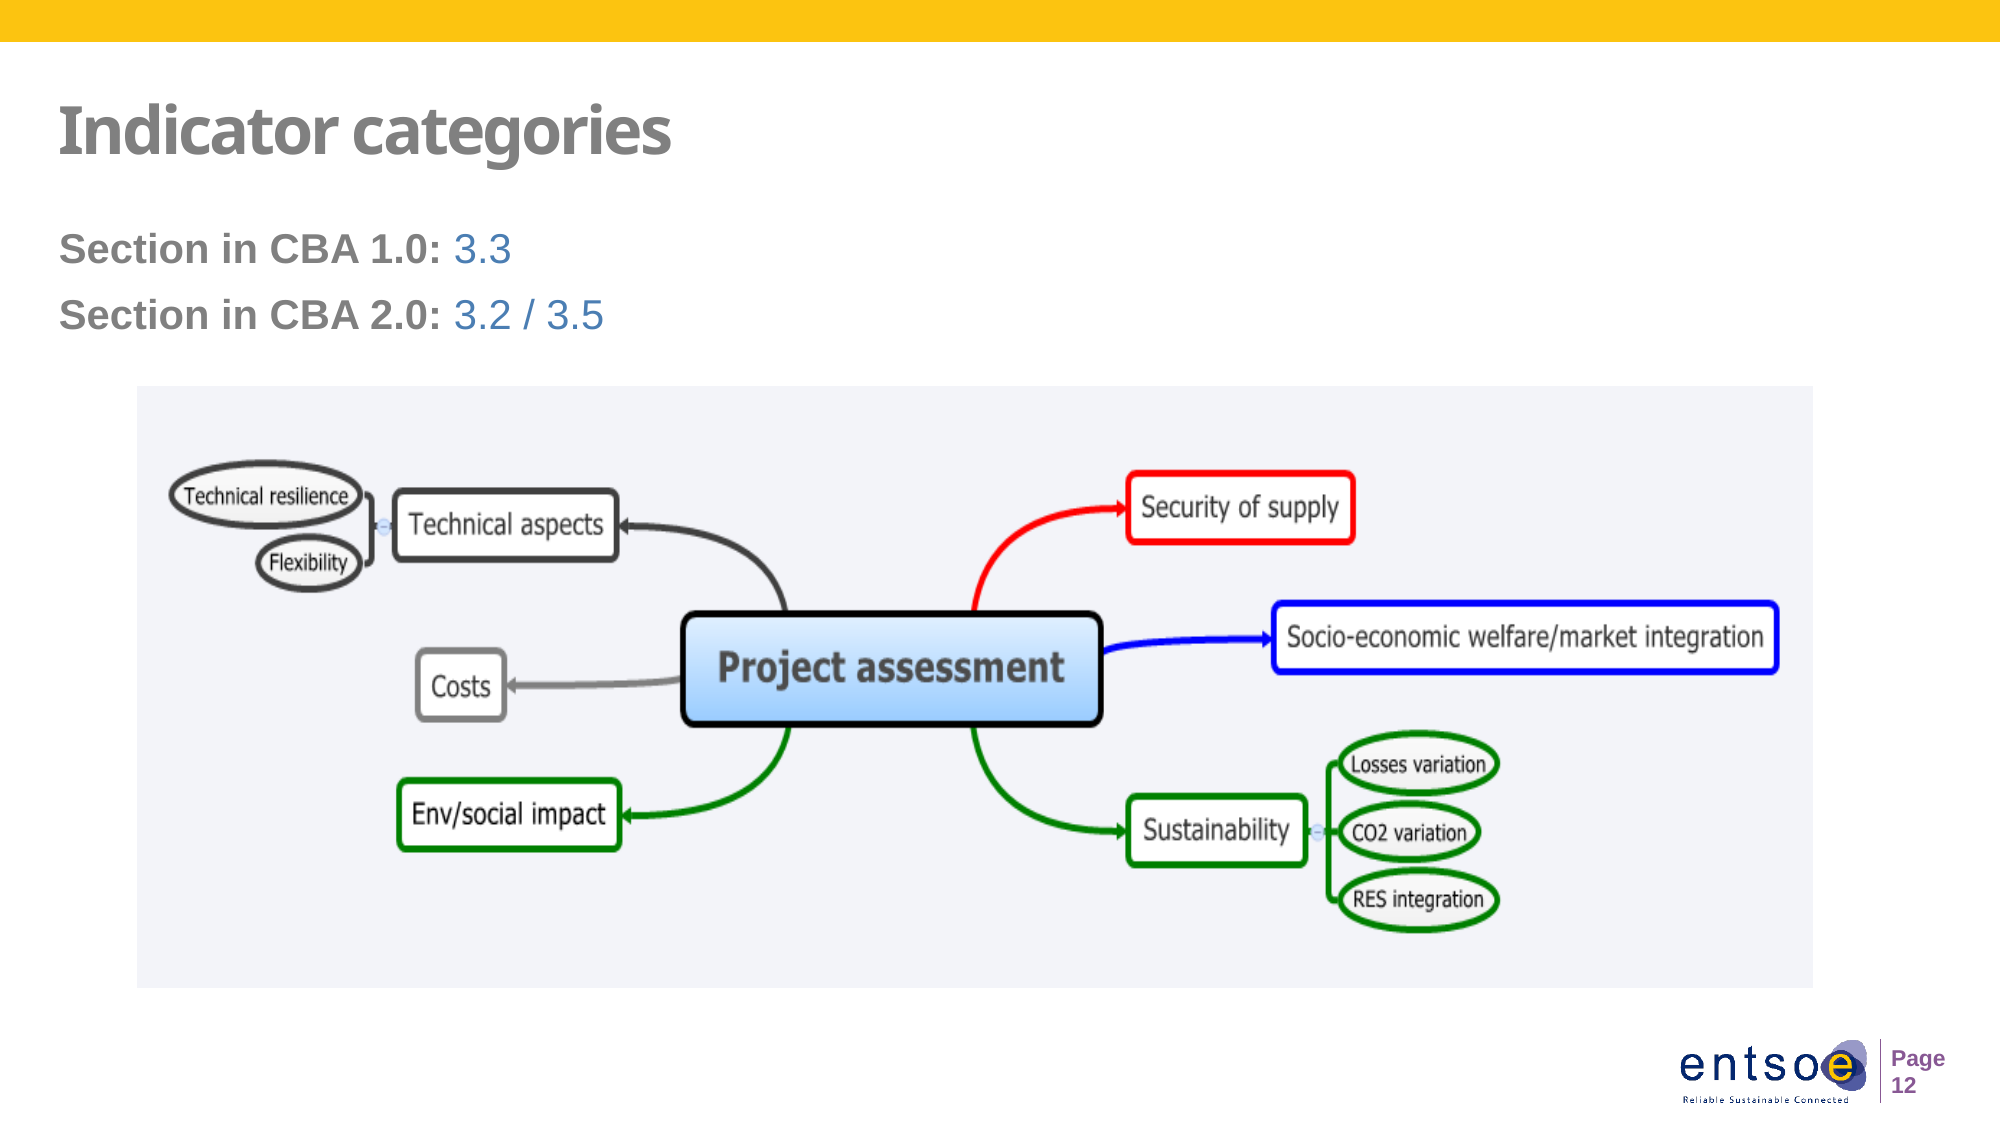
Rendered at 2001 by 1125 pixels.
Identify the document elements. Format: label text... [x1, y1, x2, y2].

list Section in CBA 1.0: 3.3 Section in CBA 2.0: 3.2 / 3.5 [44, 227, 1721, 1057]
picture [1677, 1038, 1871, 1104]
slide_number Page 12 [1890, 1038, 1993, 1104]
picture [137, 386, 1813, 988]
title Indicator categories [44, 63, 1933, 207]
